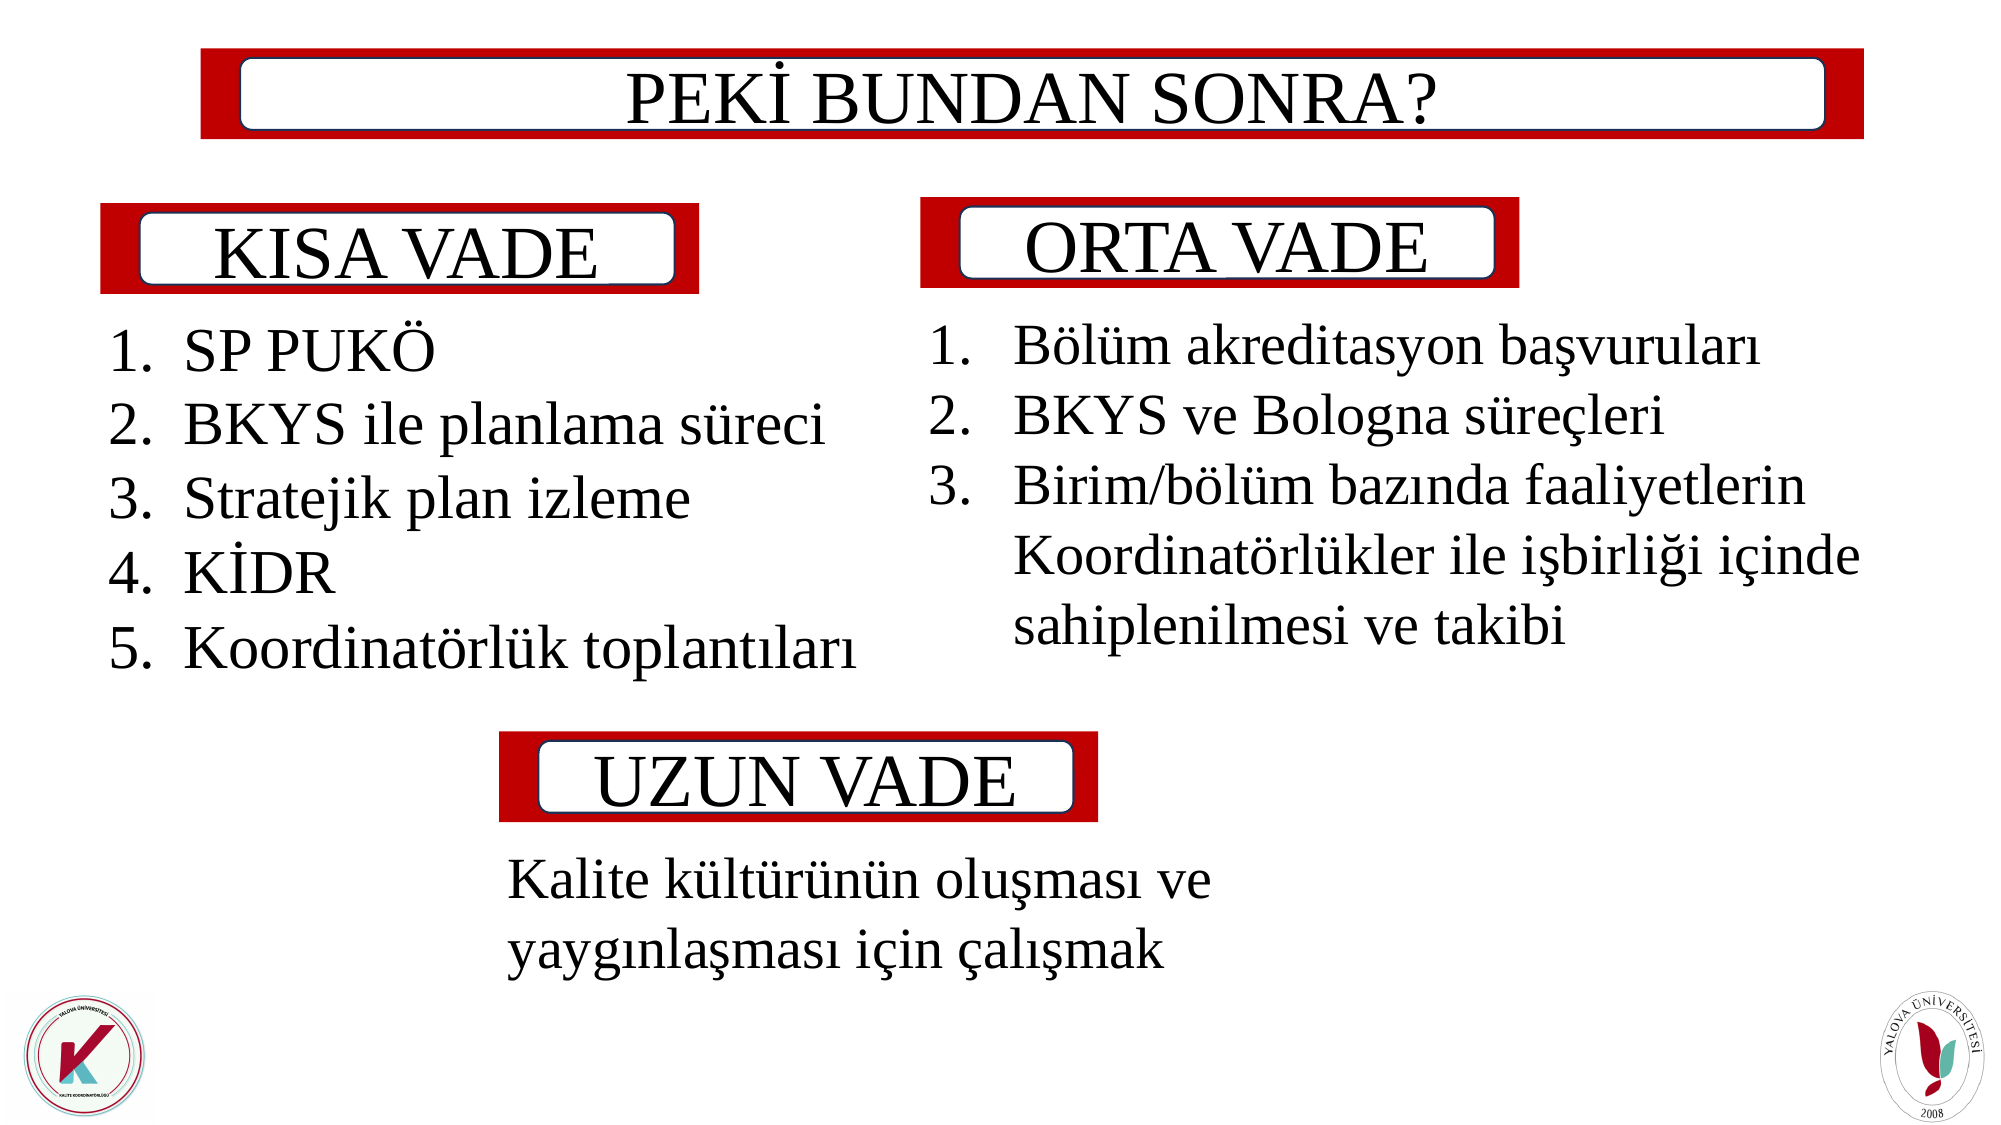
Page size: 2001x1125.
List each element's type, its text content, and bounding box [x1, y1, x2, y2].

picture [4, 989, 155, 1125]
text_box KISA VADE [138, 211, 676, 286]
text_box [920, 197, 1520, 288]
text_box [200, 48, 1864, 140]
text_box [499, 731, 1099, 823]
picture [1863, 988, 2000, 1125]
text_box SP PUKÖ BKYS ile planlama süreci Stratejik plan izleme KİDR Koordinatörlük toplantıları [93, 301, 1335, 689]
text_box Kalite kültürünün oluşması ve yaygınlaşması için çalışmak [492, 833, 1481, 988]
text_box Bölüm akreditasyon başvuruları BKYS ve Bologna süreçleri Birim/bölüm bazında faaliyetlerin Koordinatörlükler ile işbirliği içinde sahiplenilmesi ve takibi [914, 298, 1902, 664]
text_box PEKİ BUNDAN SONRA? [238, 56, 1827, 131]
text_box [100, 203, 700, 294]
text_box UZUN VADE [537, 739, 1075, 814]
text_box ORTA VADE [958, 205, 1496, 280]
